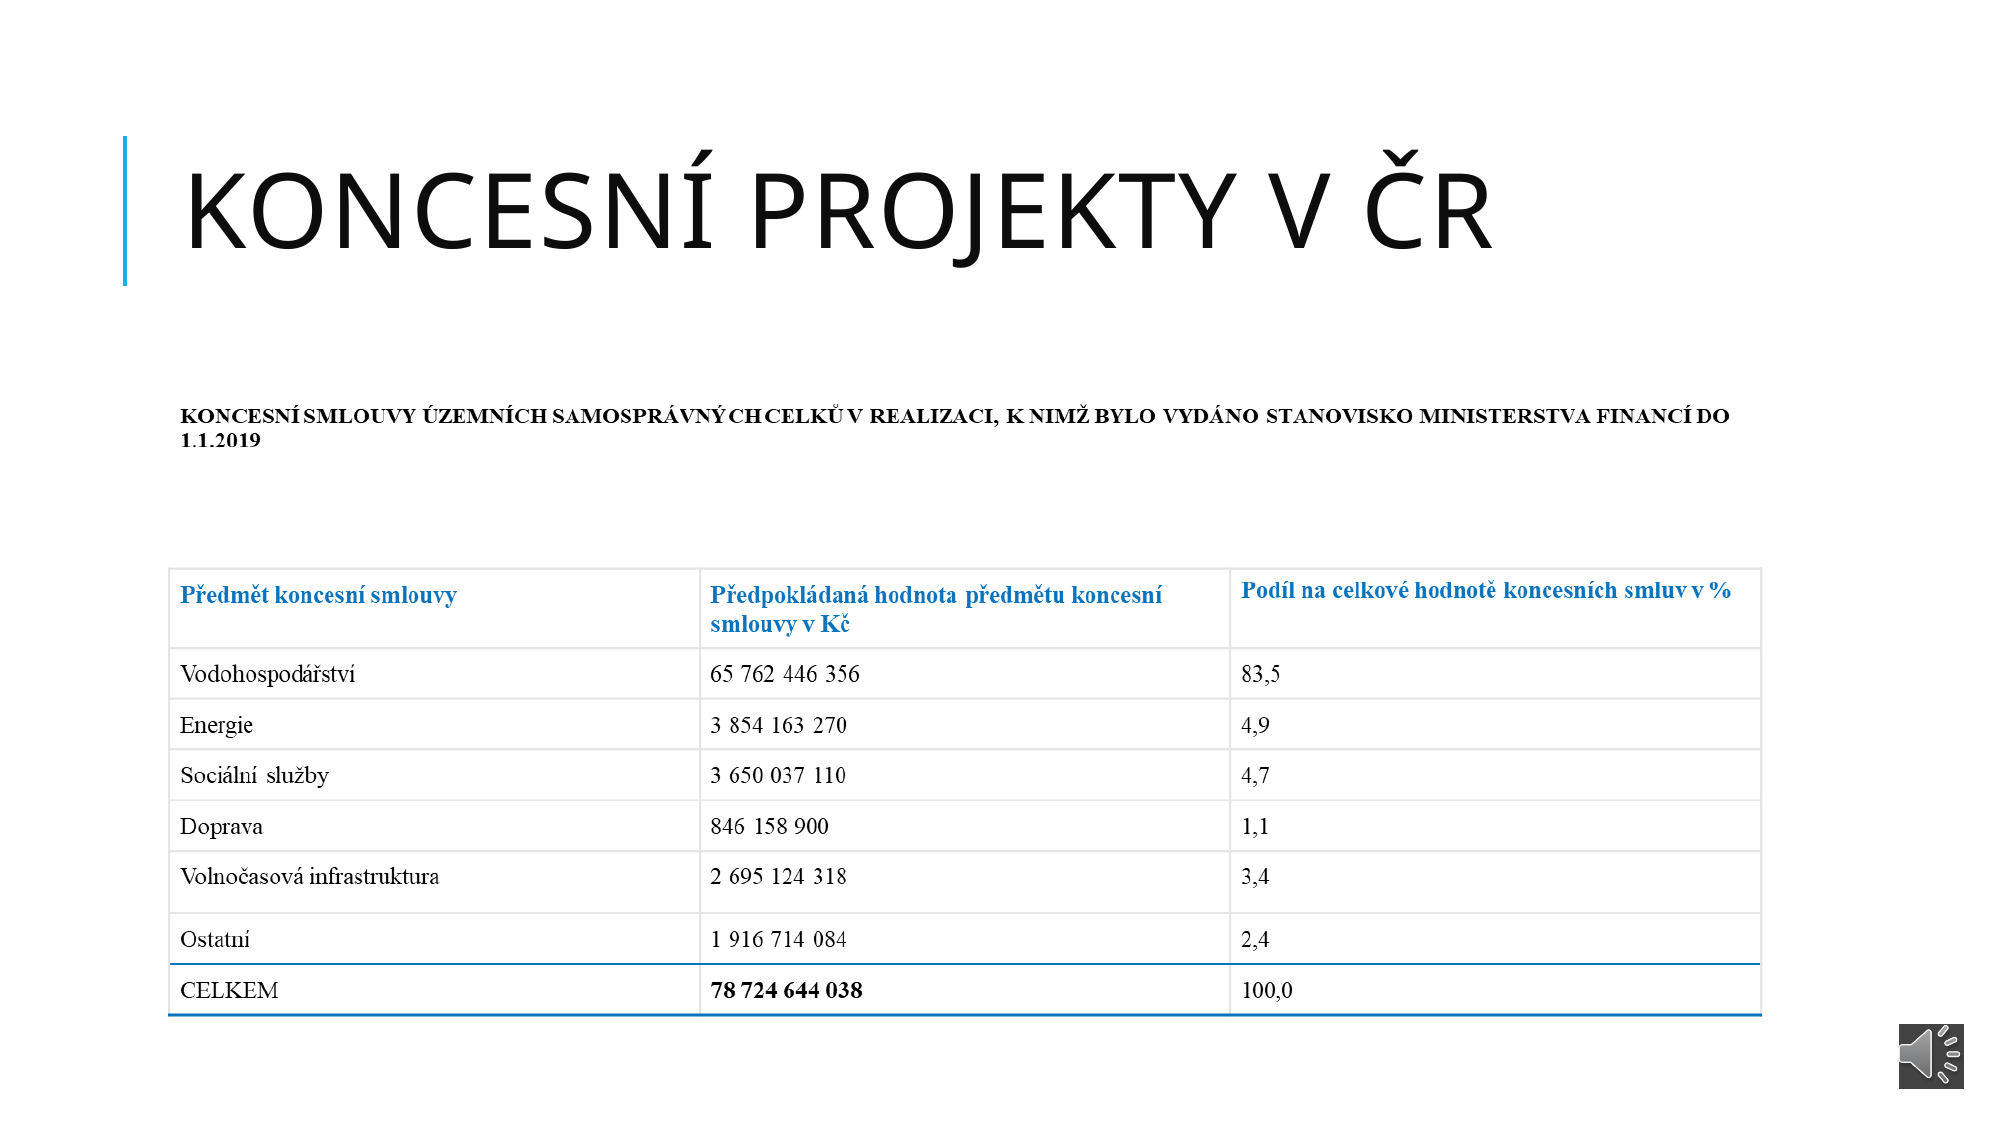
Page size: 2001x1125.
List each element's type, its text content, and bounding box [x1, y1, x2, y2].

picture [1897, 1022, 1965, 1090]
title Koncesní projekty v ČR [168, 96, 1763, 342]
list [167, 391, 1763, 1018]
